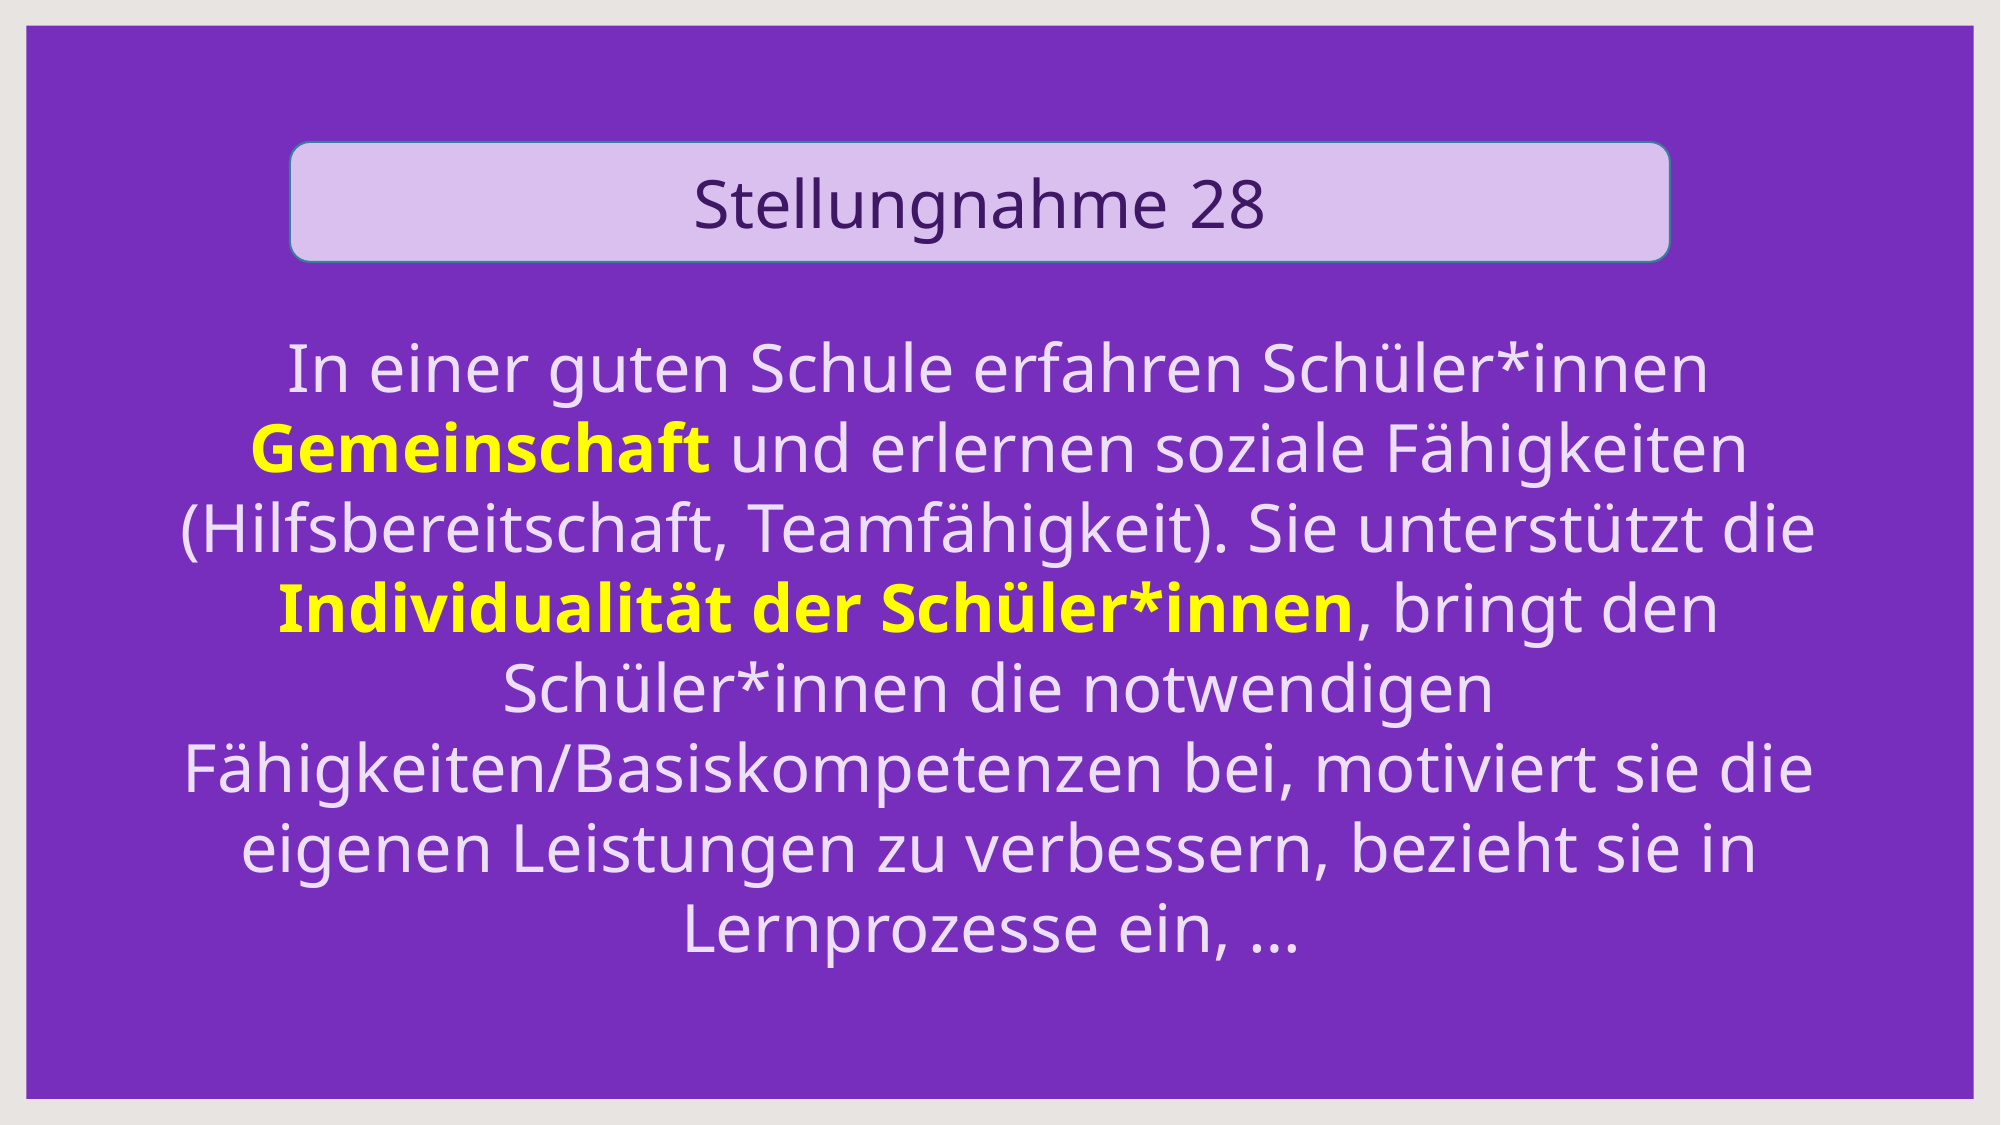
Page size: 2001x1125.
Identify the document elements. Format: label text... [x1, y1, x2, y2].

text_box In einer guten Schule erfahren Schüler*innen Gemeinschaft und erlernen soziale Fähigkeiten (Hilfsbereitschaft, Teamfähigkeit). Sie unterstützt die Individualität der Schüler*innen, bringt den Schüler*innen die notwendigen Fähigkeiten/Basiskompetenzen bei, motiviert sie die eigenen Leistungen zu verbessern, bezieht sie in Lernprozesse ein, … [138, 318, 1862, 974]
text_box Stellungnahme 28 [288, 140, 1671, 263]
